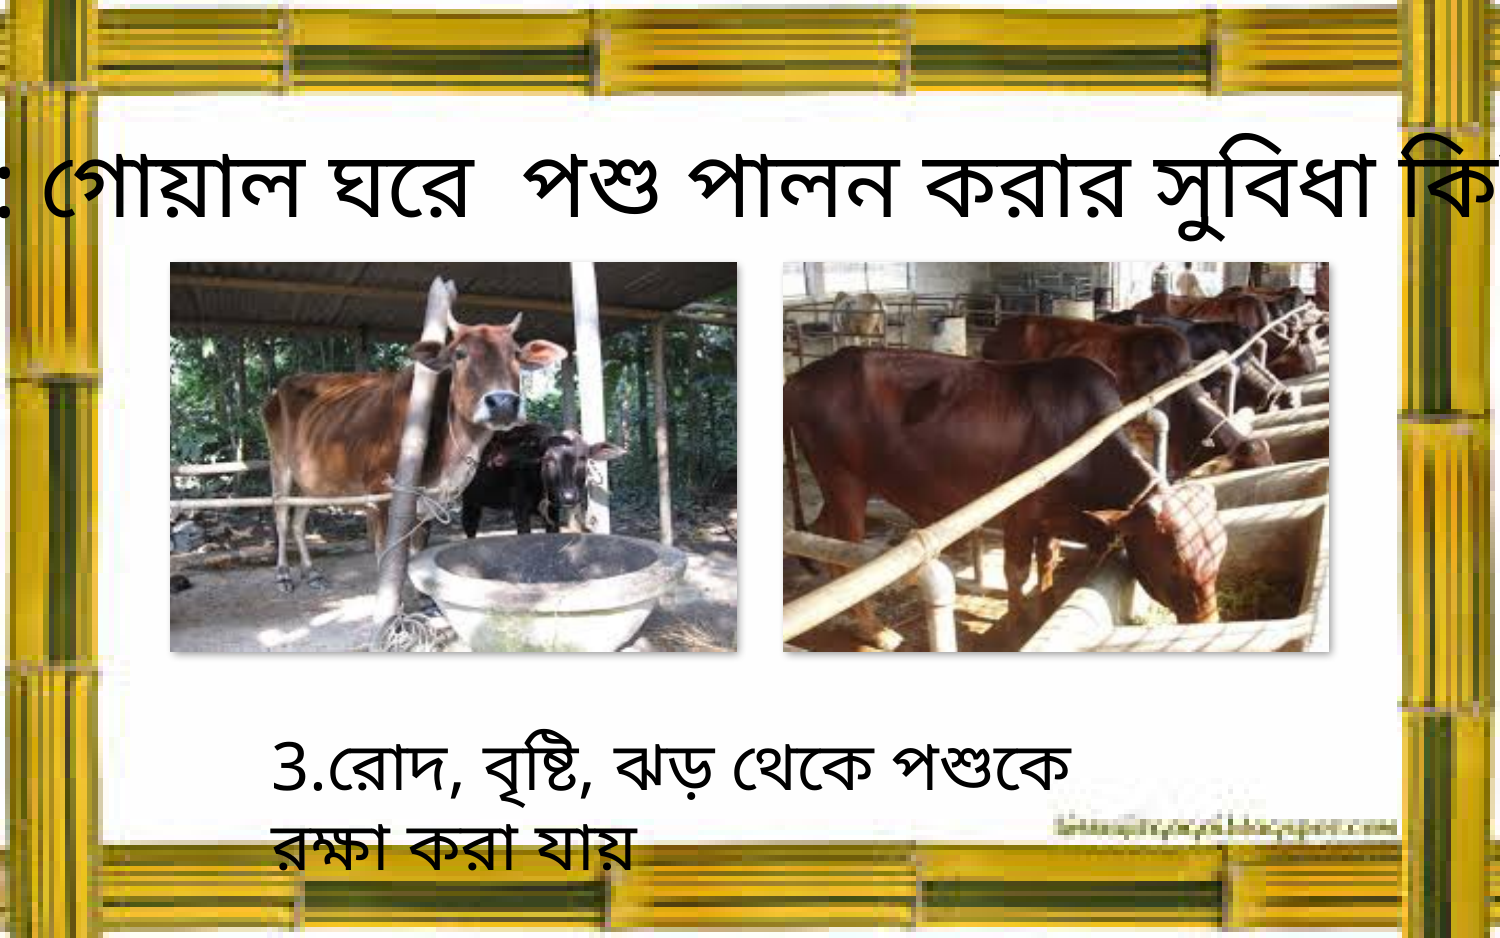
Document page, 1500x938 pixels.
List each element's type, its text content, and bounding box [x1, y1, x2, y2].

picture [0, 244, 1500, 938]
picture [0, 0, 1500, 118]
text_box 3.রোদ, বৃষ্টি, ঝড় থেকে পশুকে রক্ষা করা যায় [256, 716, 1214, 892]
text_box ২: গোয়াল ঘরে পশু পালন করার সুবিধা কি? [0, 118, 1500, 244]
